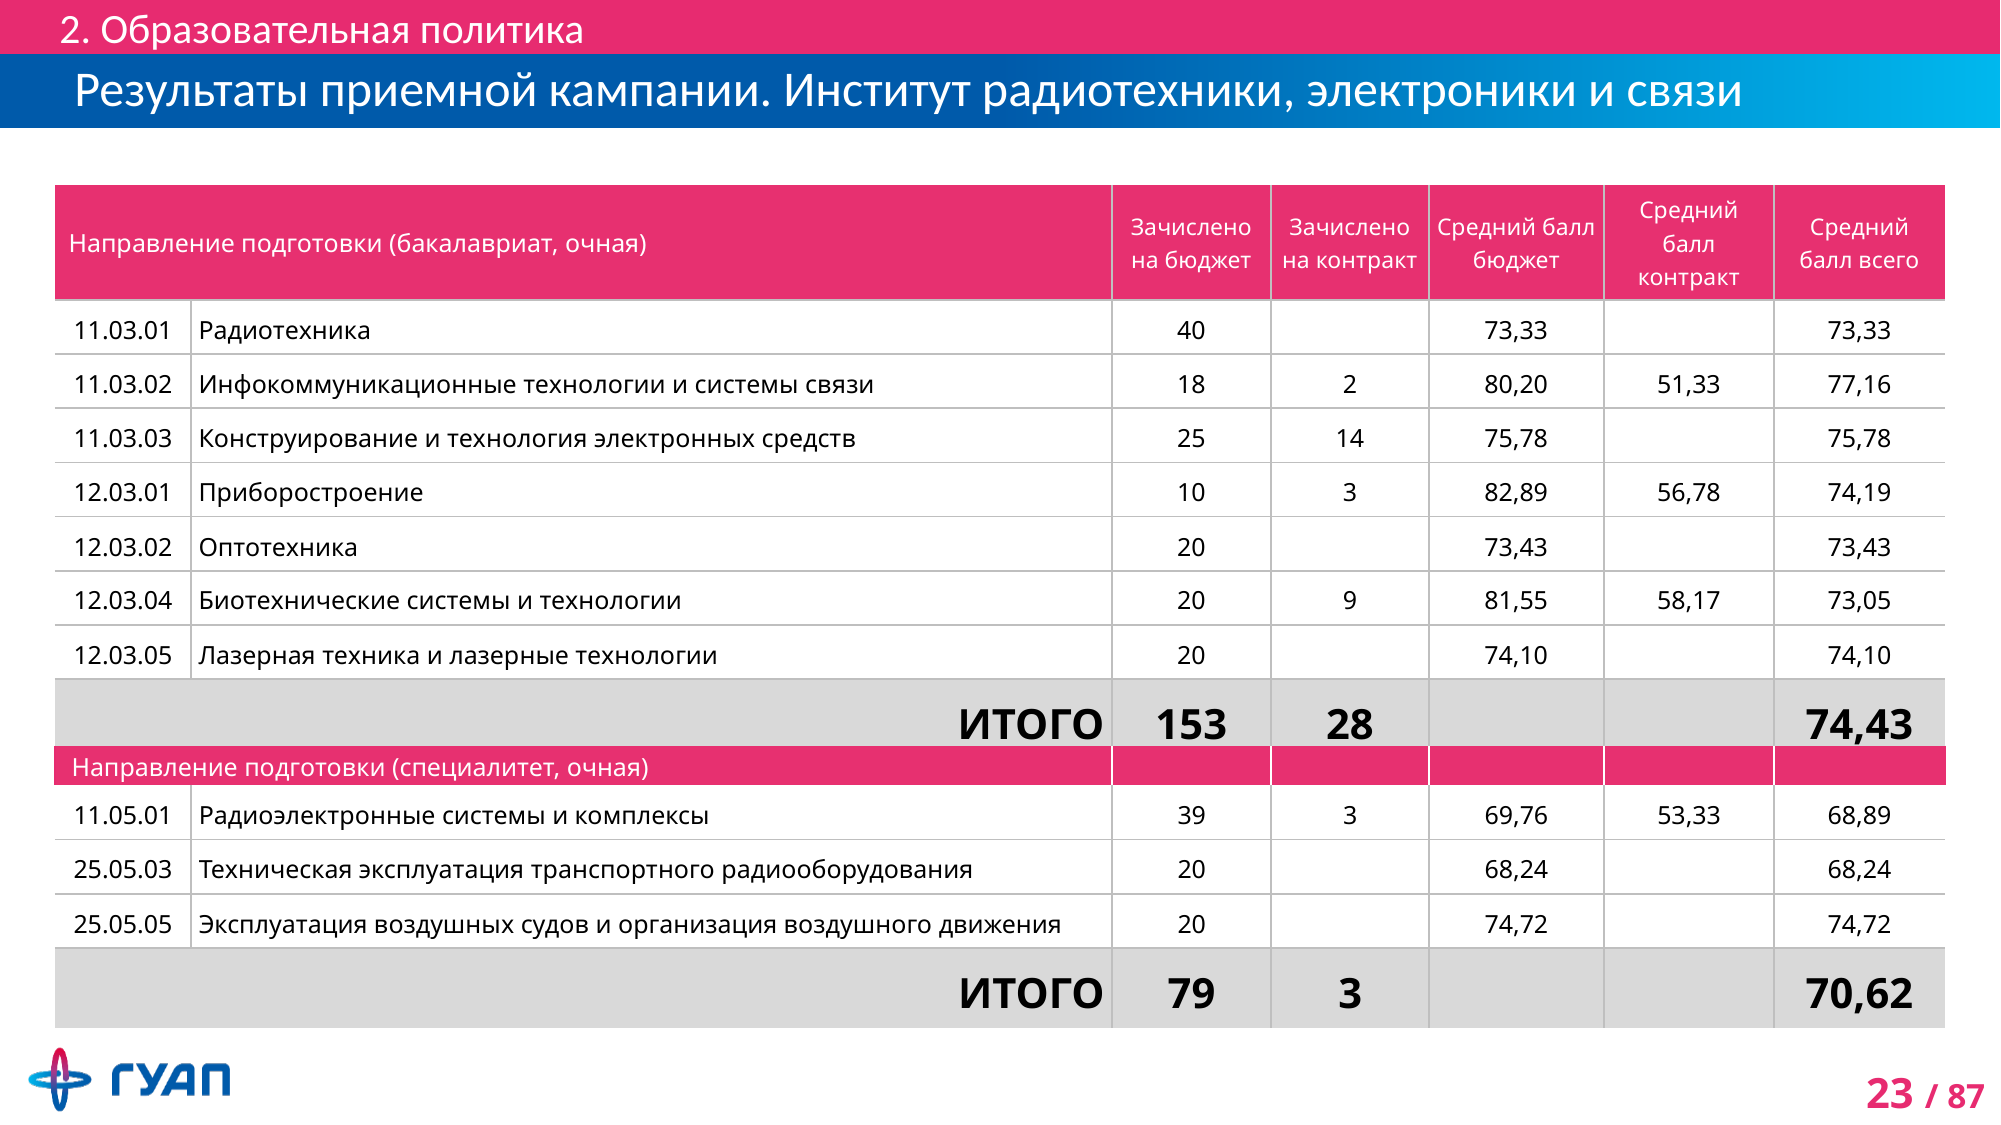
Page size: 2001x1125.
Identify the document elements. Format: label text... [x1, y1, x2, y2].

table_cell Конструирование и технология электронных средств [192, 409, 1111, 462]
table_cell 68,24 [1775, 840, 1945, 893]
table_cell 18 [1113, 355, 1270, 407]
table_cell 28 [1272, 680, 1428, 746]
table_cell ИТОГО [55, 949, 1111, 1028]
table_cell 20 [1113, 840, 1270, 893]
table_cell [1430, 949, 1603, 1028]
table_cell 39 [1113, 785, 1270, 839]
table_cell 74,72 [1775, 895, 1945, 947]
table_header [1113, 747, 1270, 785]
table_cell 11.03.01 [55, 301, 190, 353]
table_cell 51,33 [1605, 355, 1773, 407]
table_cell [1605, 680, 1773, 746]
table_cell 14 [1272, 409, 1428, 462]
table_cell Техническая эксплуатация транспортного радиооборудования [192, 840, 1111, 893]
table_cell 10 [1113, 463, 1270, 516]
table_header Средний балл всего [1775, 185, 1945, 299]
table_cell 75,78 [1775, 409, 1945, 462]
table_cell 74,72 [1430, 895, 1603, 947]
table_header [1605, 747, 1773, 785]
table_cell 73,33 [1430, 301, 1603, 353]
table_cell 68,89 [1775, 785, 1945, 839]
table_cell 12.03.04 [55, 572, 190, 624]
table_cell Биотехнические системы и технологии [192, 572, 1111, 624]
table_cell Инфокоммуникационные технологии и системы связи [192, 355, 1111, 407]
table_cell 3 [1272, 949, 1428, 1028]
table_cell 9 [1272, 572, 1428, 624]
table_cell 3 [1272, 463, 1428, 516]
table_header Направление подготовки (бакалавриат, очная) [55, 185, 1111, 299]
table_cell [1272, 626, 1428, 678]
table_cell 82,89 [1430, 463, 1603, 516]
table_cell [1605, 517, 1773, 570]
table_header [1430, 747, 1603, 785]
title Результаты приемной кампании. Институт радиотехники, электроники и связи [0, 54, 2000, 128]
table_cell [1272, 517, 1428, 570]
table_cell 69,76 [1430, 785, 1603, 839]
table_cell 68,24 [1430, 840, 1603, 893]
table_cell Эксплуатация воздушных судов и организация воздушного движения [192, 895, 1111, 947]
table_header Зачислено на бюджет [1113, 185, 1270, 299]
table_cell [1605, 840, 1773, 893]
table_cell 25 [1113, 409, 1270, 462]
table_cell [1605, 949, 1773, 1028]
table_header [1272, 747, 1428, 785]
table_cell [1272, 301, 1428, 353]
table_cell Приборостроение [192, 463, 1111, 516]
table_cell 53,33 [1605, 785, 1773, 839]
table_cell [1272, 895, 1428, 947]
table_cell 74,10 [1430, 626, 1603, 678]
table_header [1775, 747, 1944, 785]
table_cell 12.03.05 [55, 626, 190, 678]
table_cell 3 [1272, 785, 1428, 839]
table_header Средний балл бюджет [1430, 185, 1603, 299]
table_cell 56,78 [1605, 463, 1773, 516]
table_cell 40 [1113, 301, 1270, 353]
table_cell 25.05.05 [55, 895, 190, 947]
table_cell 58,17 [1605, 572, 1773, 624]
table_cell 20 [1113, 572, 1270, 624]
table_cell [1605, 301, 1773, 353]
table_cell 79 [1113, 949, 1270, 1028]
table_cell 73,43 [1430, 517, 1603, 570]
picture [0, 1035, 258, 1125]
subtitle 2. Образовательная политика [0, 0, 2000, 54]
table_cell 11.03.02 [55, 355, 190, 407]
table_cell Радиотехника [192, 301, 1111, 353]
table_cell 12.03.02 [55, 517, 190, 570]
table_cell Радиоэлектронные системы и комплексы [192, 785, 1111, 839]
table_cell 153 [1113, 680, 1270, 746]
table_header Направление подготовки (специалитет, очная) [56, 747, 1111, 785]
table_cell 12.03.01 [55, 463, 190, 516]
table_cell 11.05.01 [55, 785, 190, 839]
table_cell 74,19 [1775, 463, 1945, 516]
table_cell 20 [1113, 517, 1270, 570]
table_header Средний балл контракт [1605, 185, 1773, 299]
table_cell 77,16 [1775, 355, 1945, 407]
table_cell 2 [1272, 355, 1428, 407]
table_cell [1605, 626, 1773, 678]
table_cell Лазерная техника и лазерные технологии [192, 626, 1111, 678]
table_cell 73,43 [1775, 517, 1945, 570]
table_cell 74,10 [1775, 626, 1945, 678]
table_cell [1605, 895, 1773, 947]
table_cell 20 [1113, 895, 1270, 947]
table_cell 73,33 [1775, 301, 1945, 353]
table_cell 25.05.03 [55, 840, 190, 893]
table_cell 20 [1113, 626, 1270, 678]
table_cell [1605, 409, 1773, 462]
table_cell 81,55 [1430, 572, 1603, 624]
table_cell [1430, 680, 1603, 746]
table_cell 80,20 [1430, 355, 1603, 407]
table_cell 73,05 [1775, 572, 1945, 624]
table_cell ИТОГО [55, 680, 1111, 746]
table_cell [1272, 840, 1428, 893]
table_cell 11.03.03 [55, 409, 190, 462]
table_header Зачислено на контракт [1272, 185, 1428, 299]
table_cell Оптотехника [192, 517, 1111, 570]
table_cell 70,62 [1775, 949, 1945, 1028]
table_cell 74,43 [1775, 680, 1945, 746]
table_cell 75,78 [1430, 409, 1603, 462]
